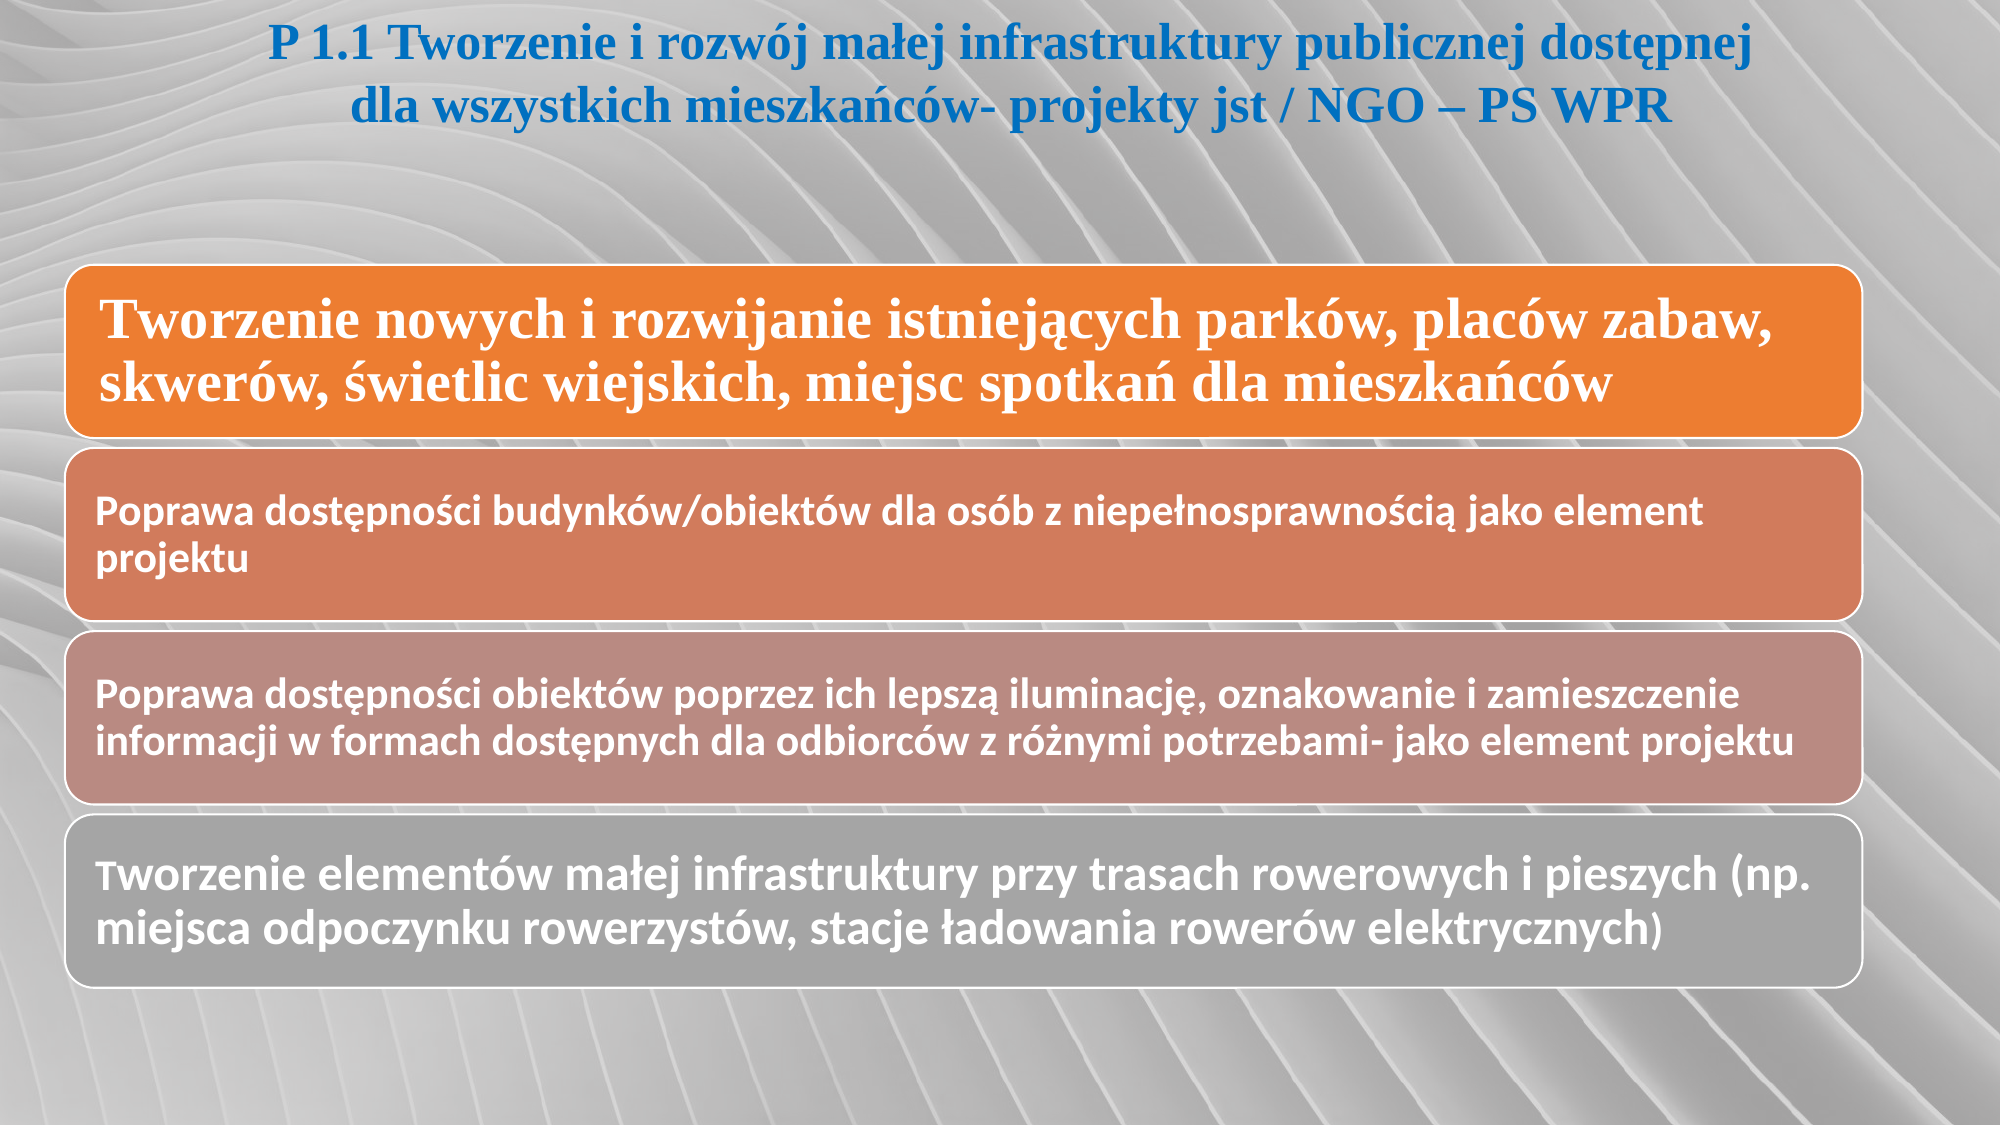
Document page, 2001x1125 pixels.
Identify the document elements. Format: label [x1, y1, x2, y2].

picture [0, 0, 2000, 1125]
list [64, 239, 1863, 1014]
